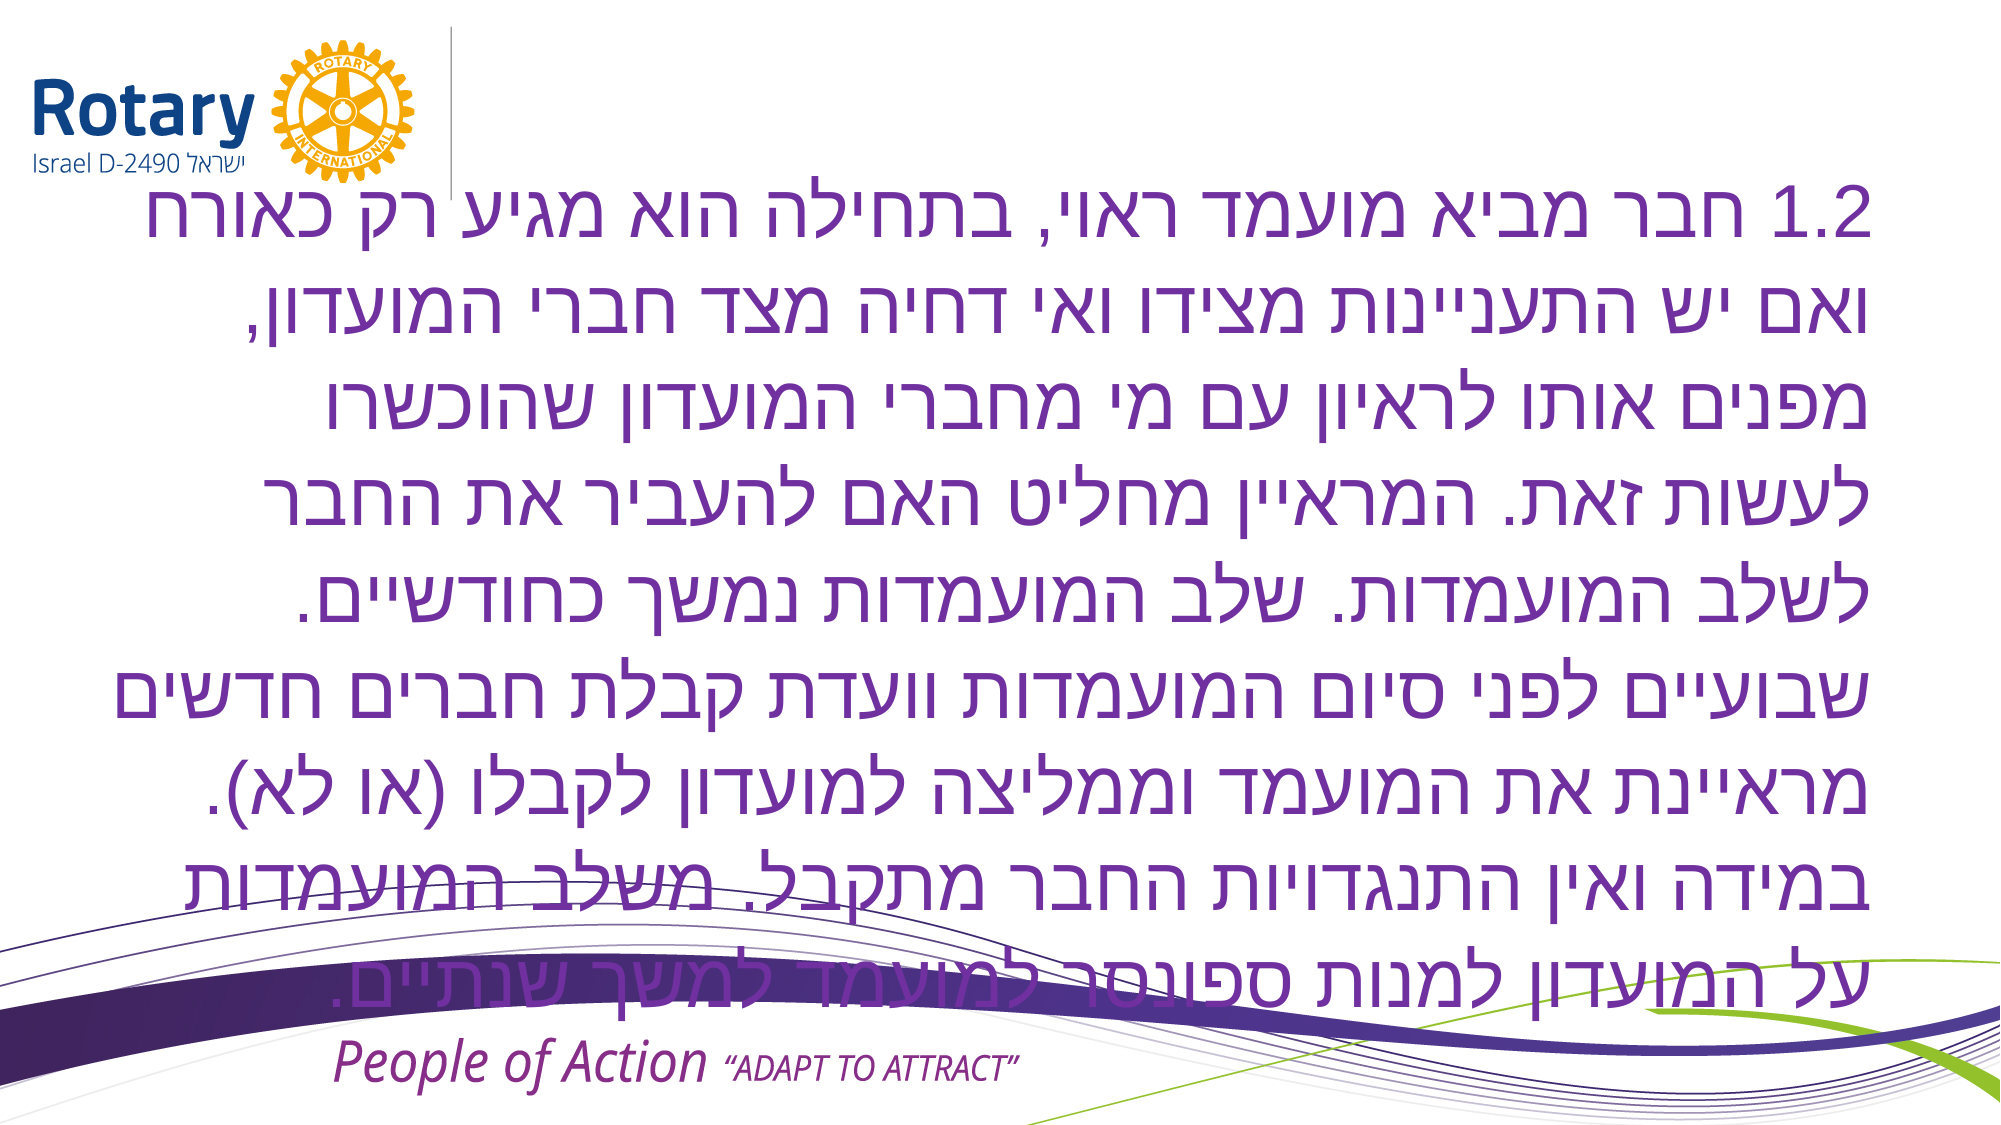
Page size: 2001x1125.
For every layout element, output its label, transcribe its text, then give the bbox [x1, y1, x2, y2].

picture [0, 0, 2000, 1125]
text_box 1.2 חבר מביא מועמד ראוי, בתחילה הוא מגיע רק כאורח ואם יש התעניינות מצידו ואי דחיה מצד חברי המועדון, מפנים אותו לראיון עם מי מחברי המועדון שהוכשרו לעשות זאת. המראיין מחליט האם להעביר את החבר לשלב המועמדות. שלב המועמדות נמשך כחודשיים. שבועיים לפני סיום המועמדות וועדת קבלת חברים חדשים מראיינת את המועמד וממליצה למועדון לקבלו (או לא). במידה ואין התנגדויות החבר מתקבל. משלב המועמדות על המועדון למנות ספונסר למועמד למשך שנתיים. [81, 148, 1964, 1030]
